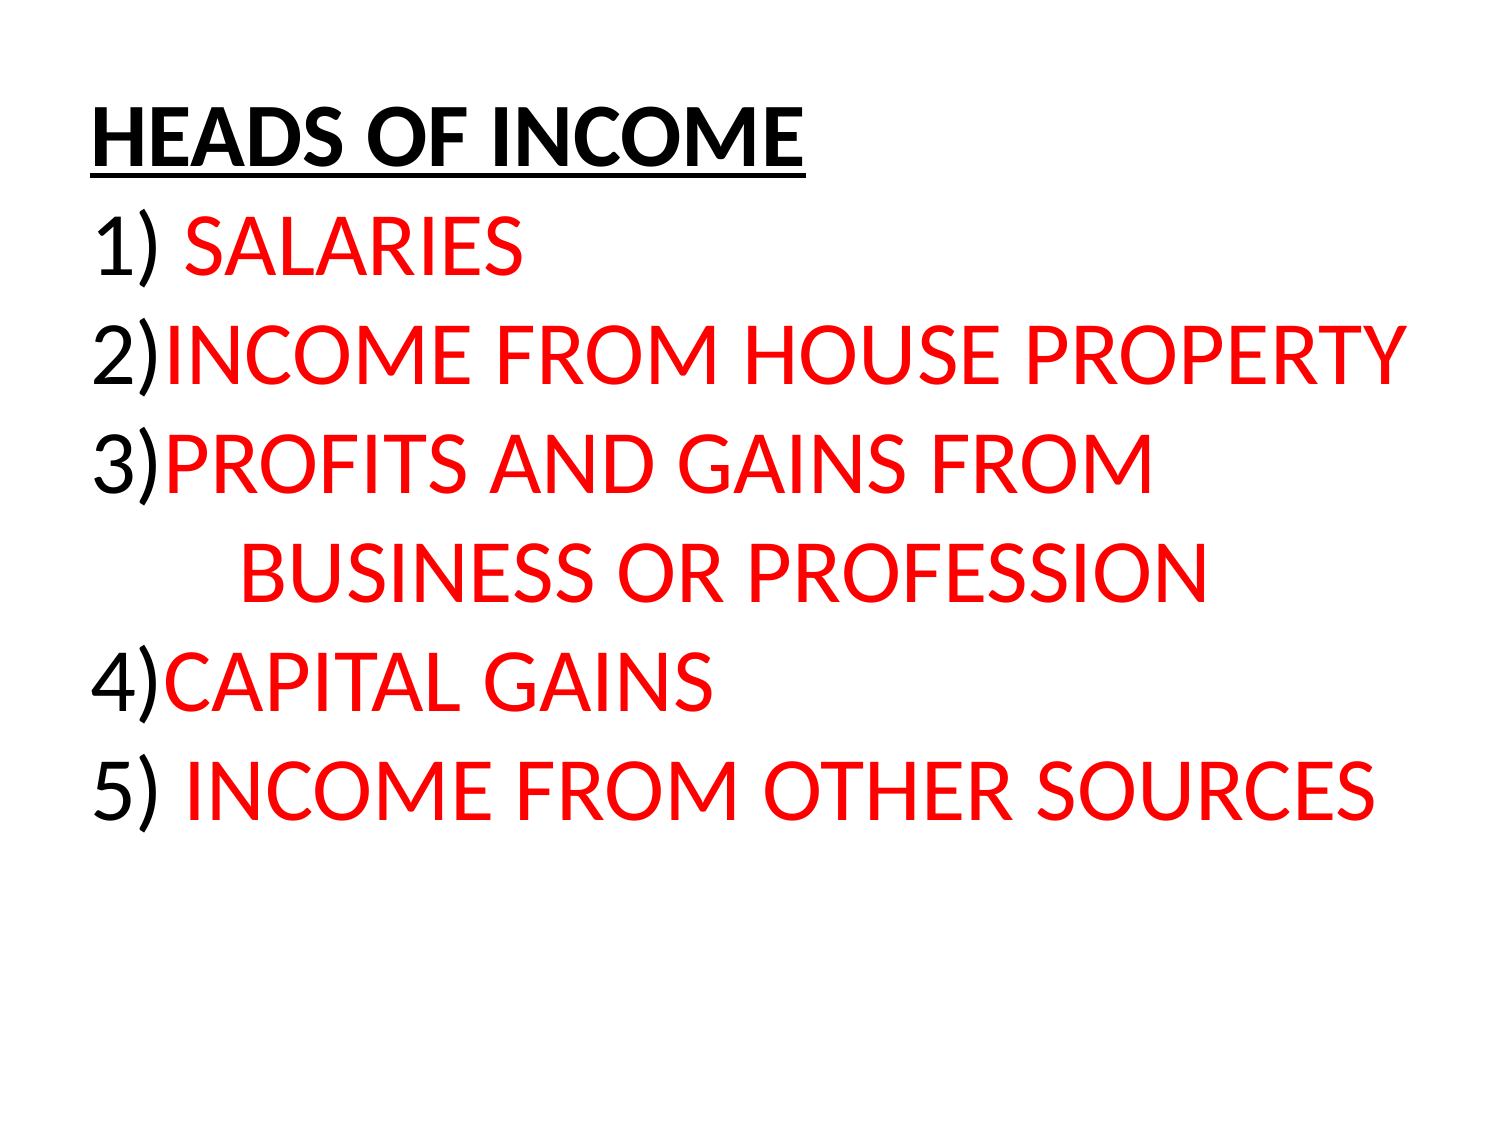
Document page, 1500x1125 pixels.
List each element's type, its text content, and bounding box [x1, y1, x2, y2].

title HEADS OF INCOME 1) SALARIES 2)INCOME FROM HOUSE PROPERTY 3)PROFITS AND GAINS FROM BUSINESS OR PROFESSION 4)CAPITAL GAINS 5) INCOME FROM OTHER SOURCES [75, 45, 1425, 1088]
